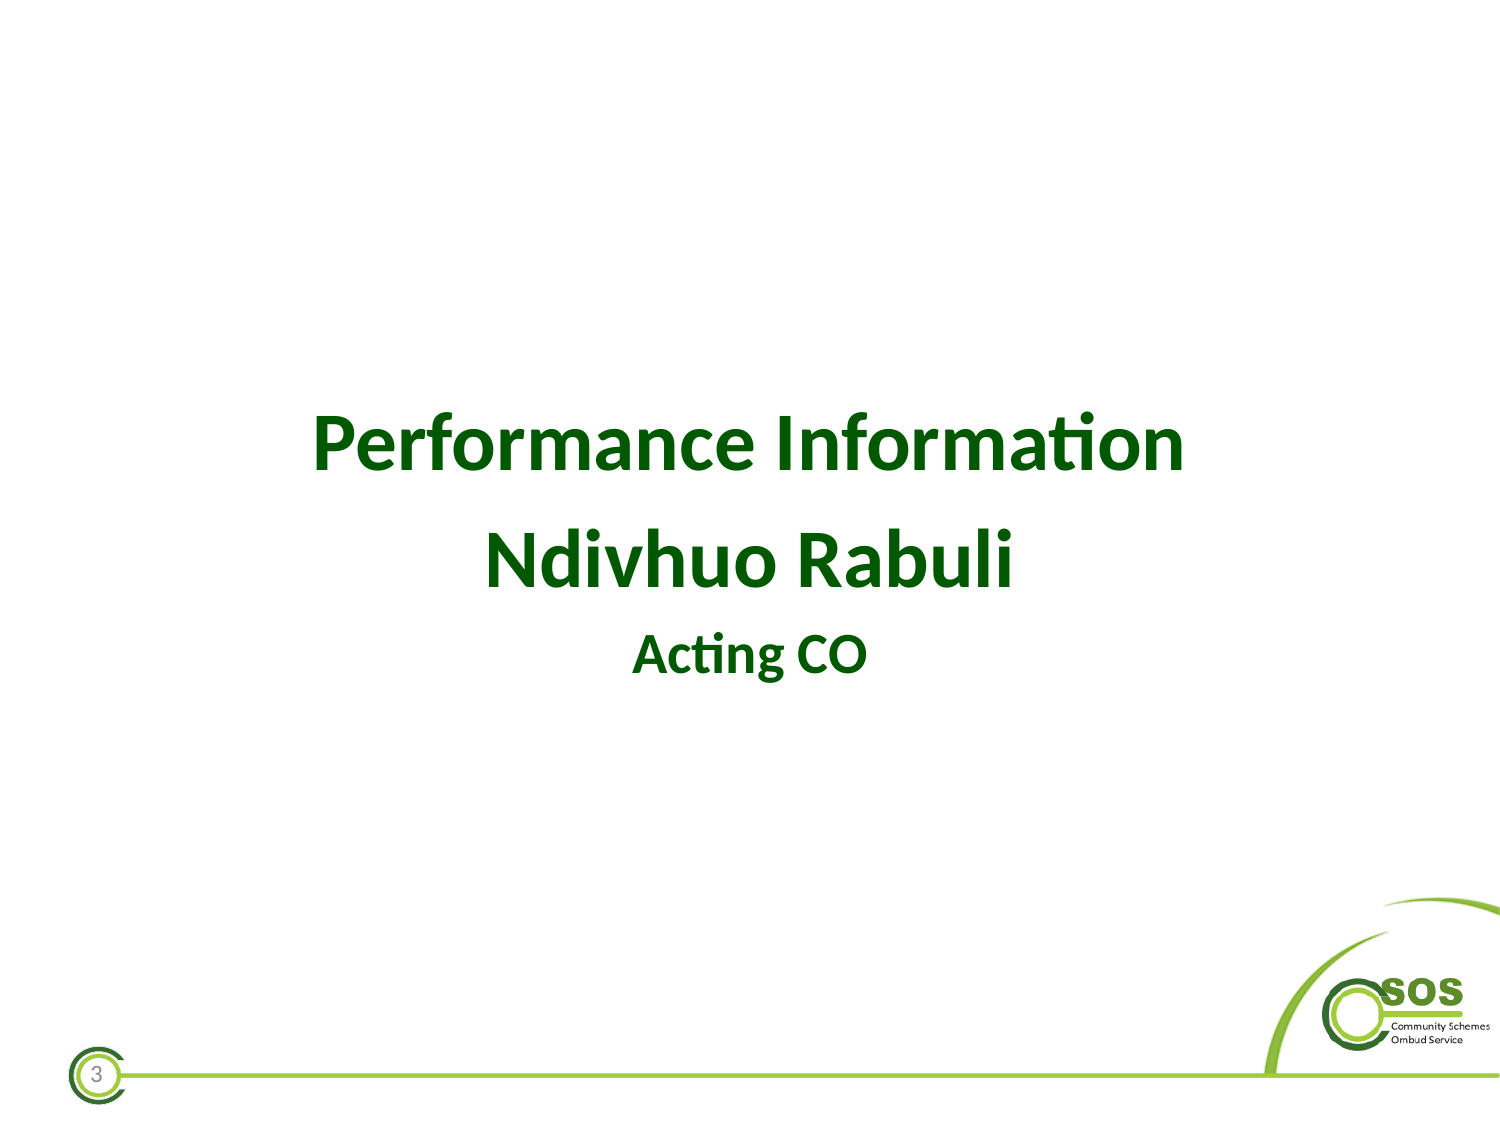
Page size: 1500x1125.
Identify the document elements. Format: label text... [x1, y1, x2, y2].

slide_number 3 [75, 1042, 425, 1103]
picture [66, 892, 1500, 1107]
text_box Performance Information Ndivhuo Rabuli Acting CO [74, 379, 1425, 725]
